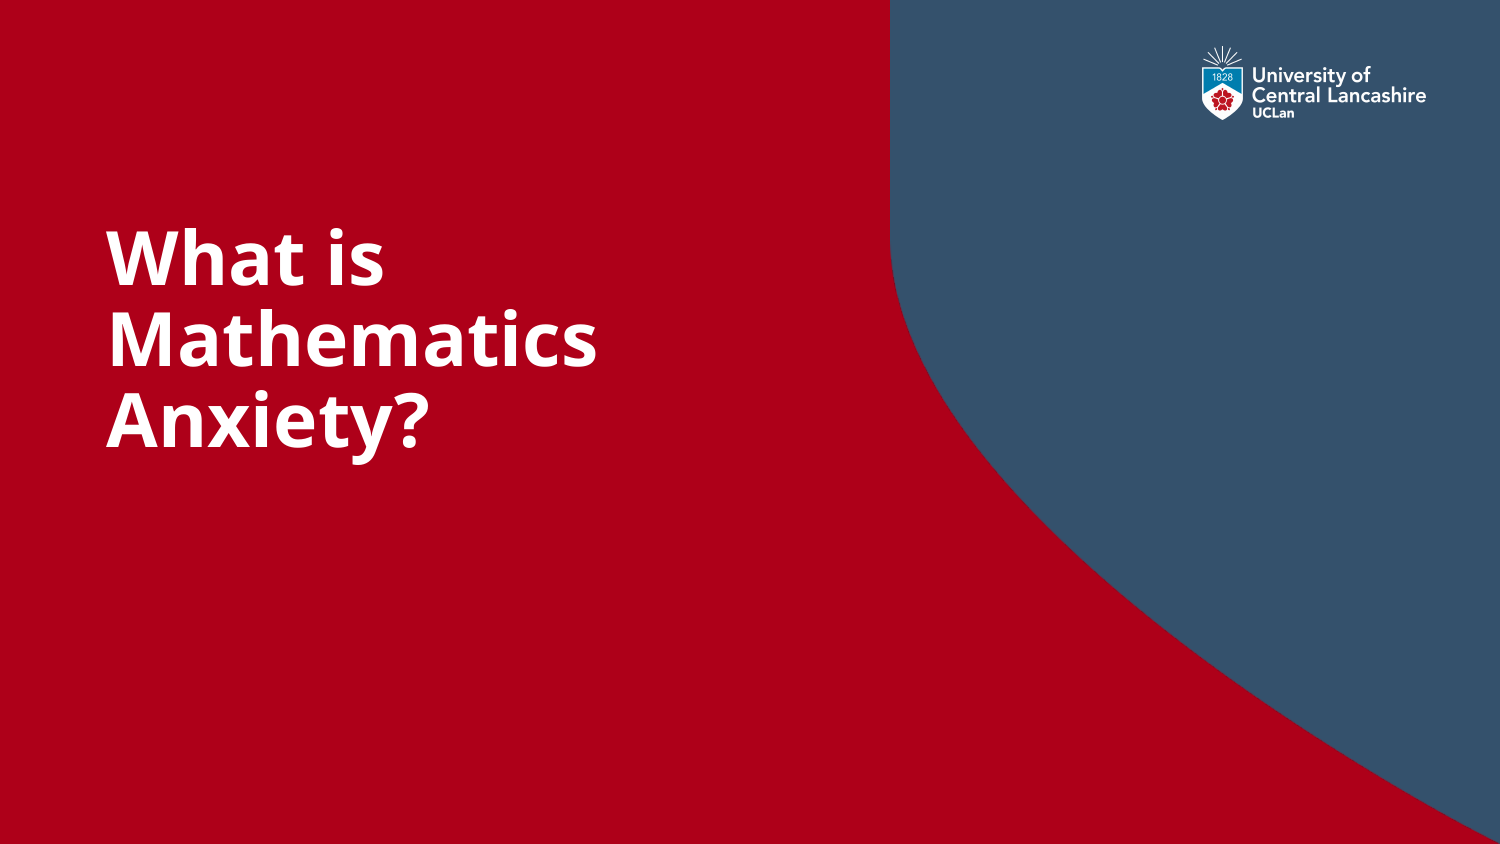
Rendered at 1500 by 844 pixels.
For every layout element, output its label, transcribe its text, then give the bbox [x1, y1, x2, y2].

picture [890, 0, 1500, 844]
title What is Mathematics Anxiety? [106, 221, 822, 562]
